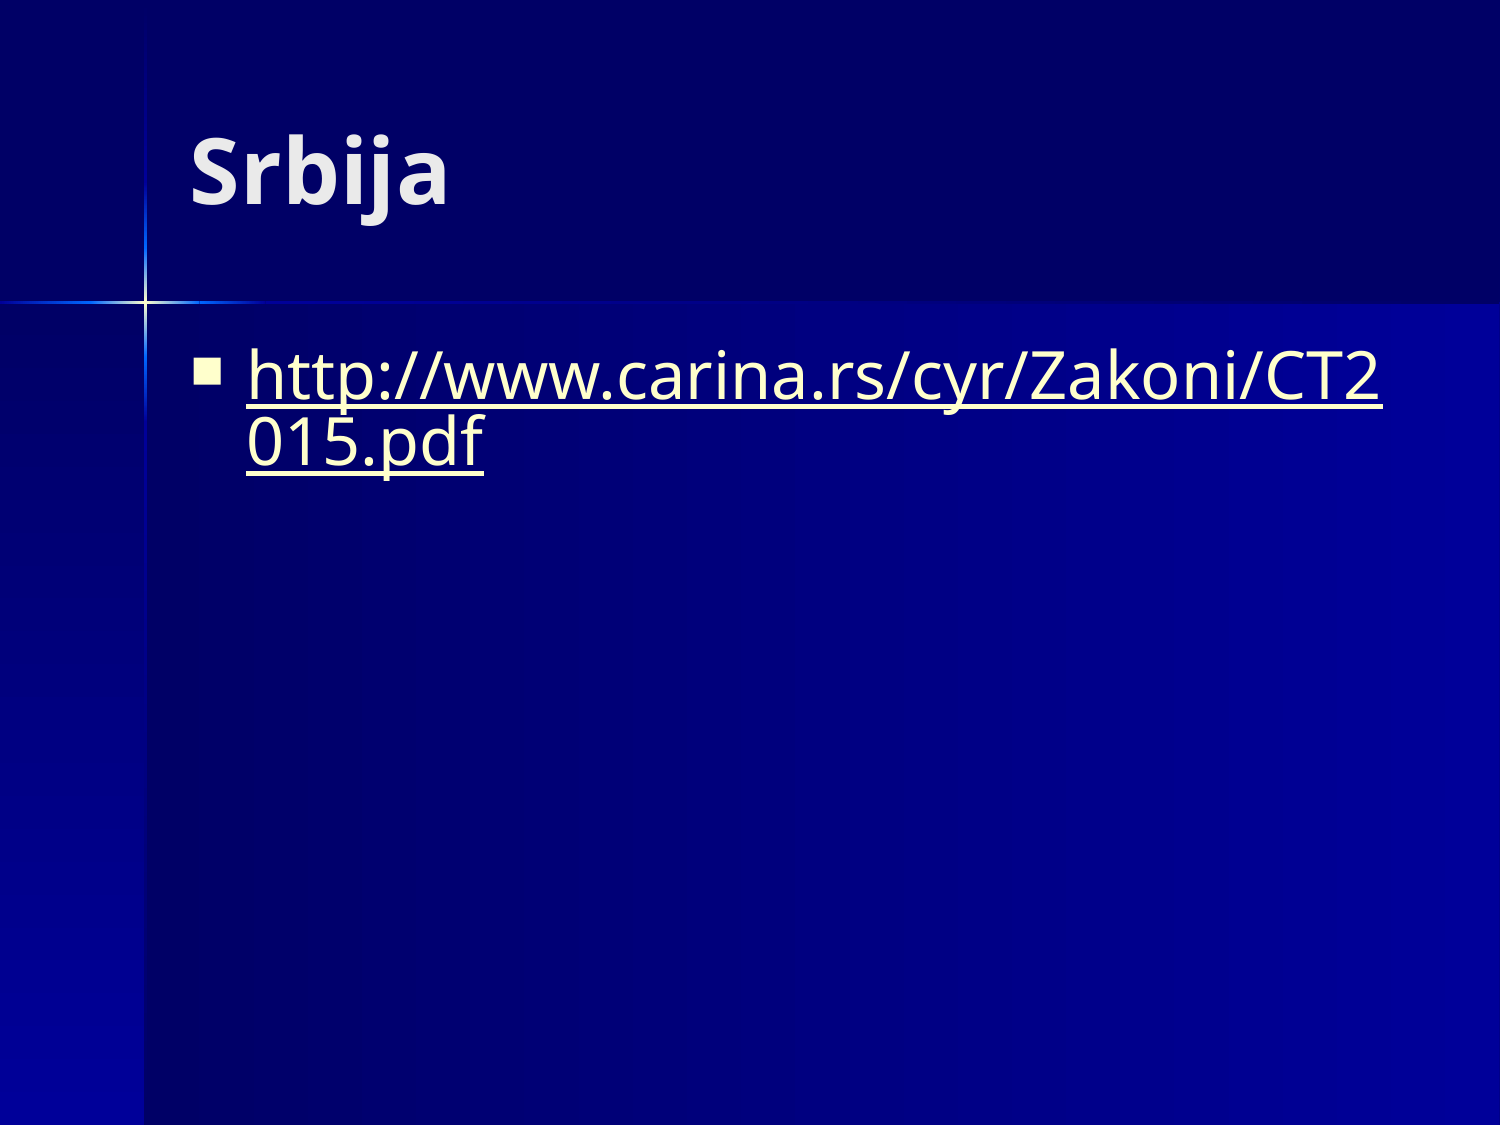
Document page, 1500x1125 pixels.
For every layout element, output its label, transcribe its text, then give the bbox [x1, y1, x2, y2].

list http://www.carina.rs/cyr/Zakoni/CT2015.pdf [174, 324, 1413, 1001]
title Srbija [174, 49, 1413, 286]
